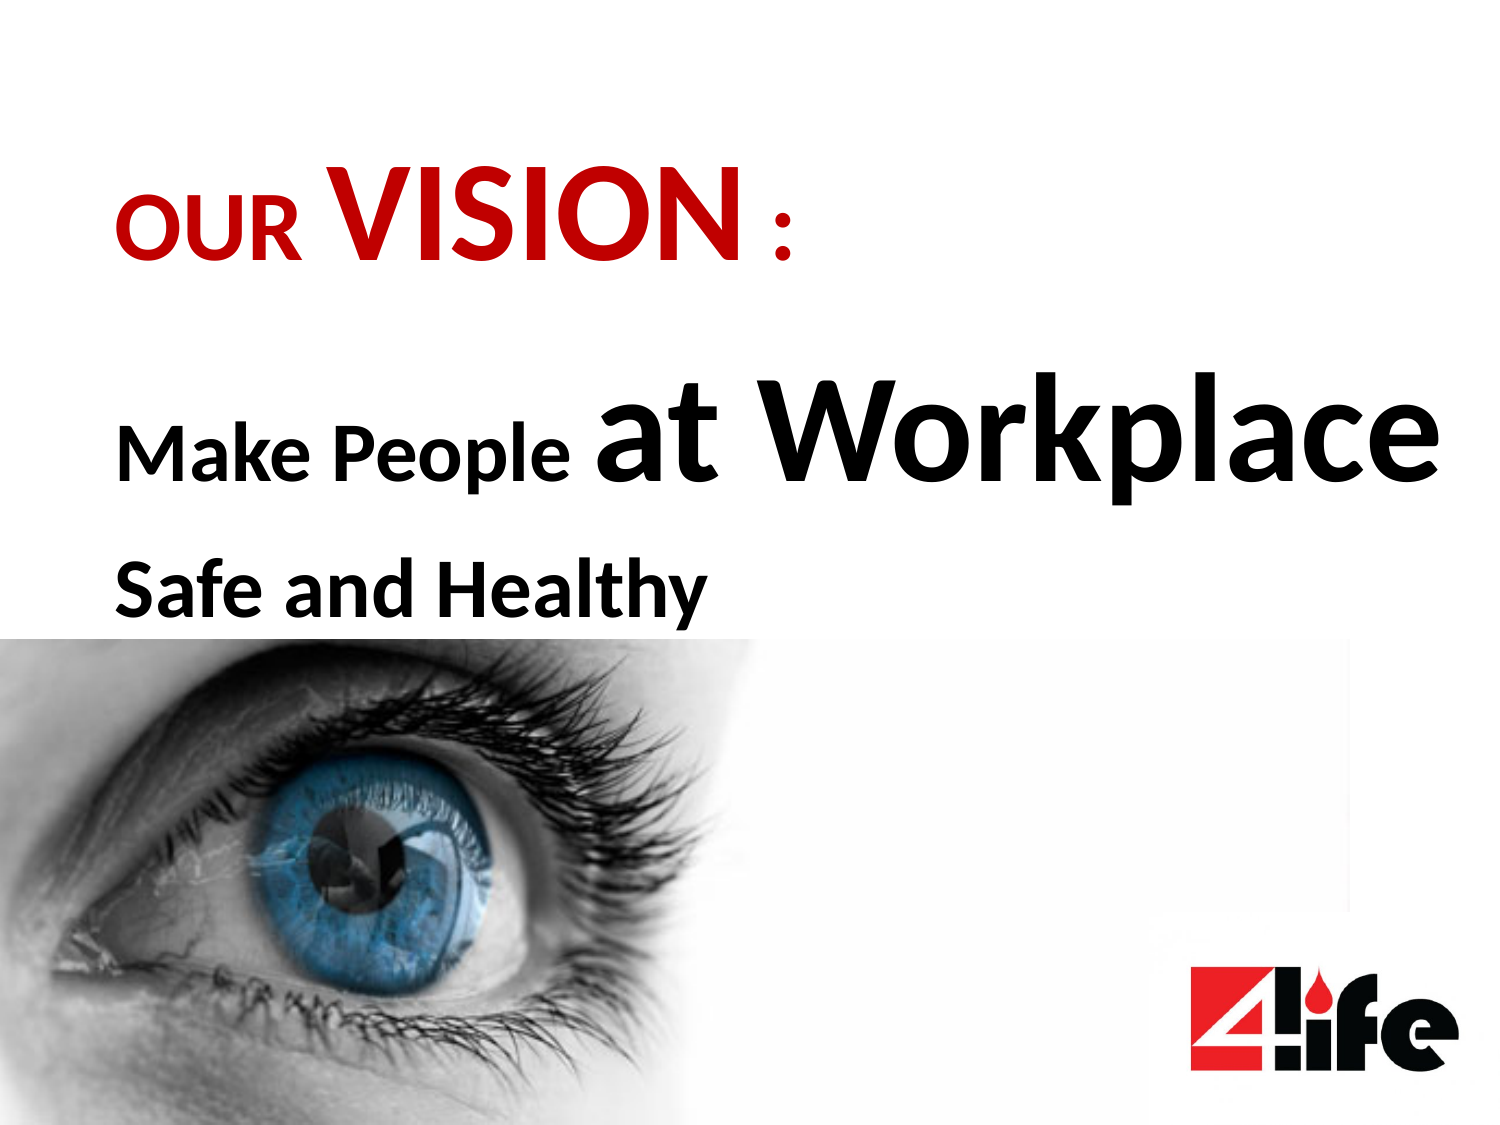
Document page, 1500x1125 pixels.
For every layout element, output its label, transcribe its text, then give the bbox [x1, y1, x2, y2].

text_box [1149, 912, 1500, 1125]
picture [0, 639, 1351, 1125]
list OUR VISION : Make People at Workplace Safe and Healthy [99, 75, 1500, 650]
